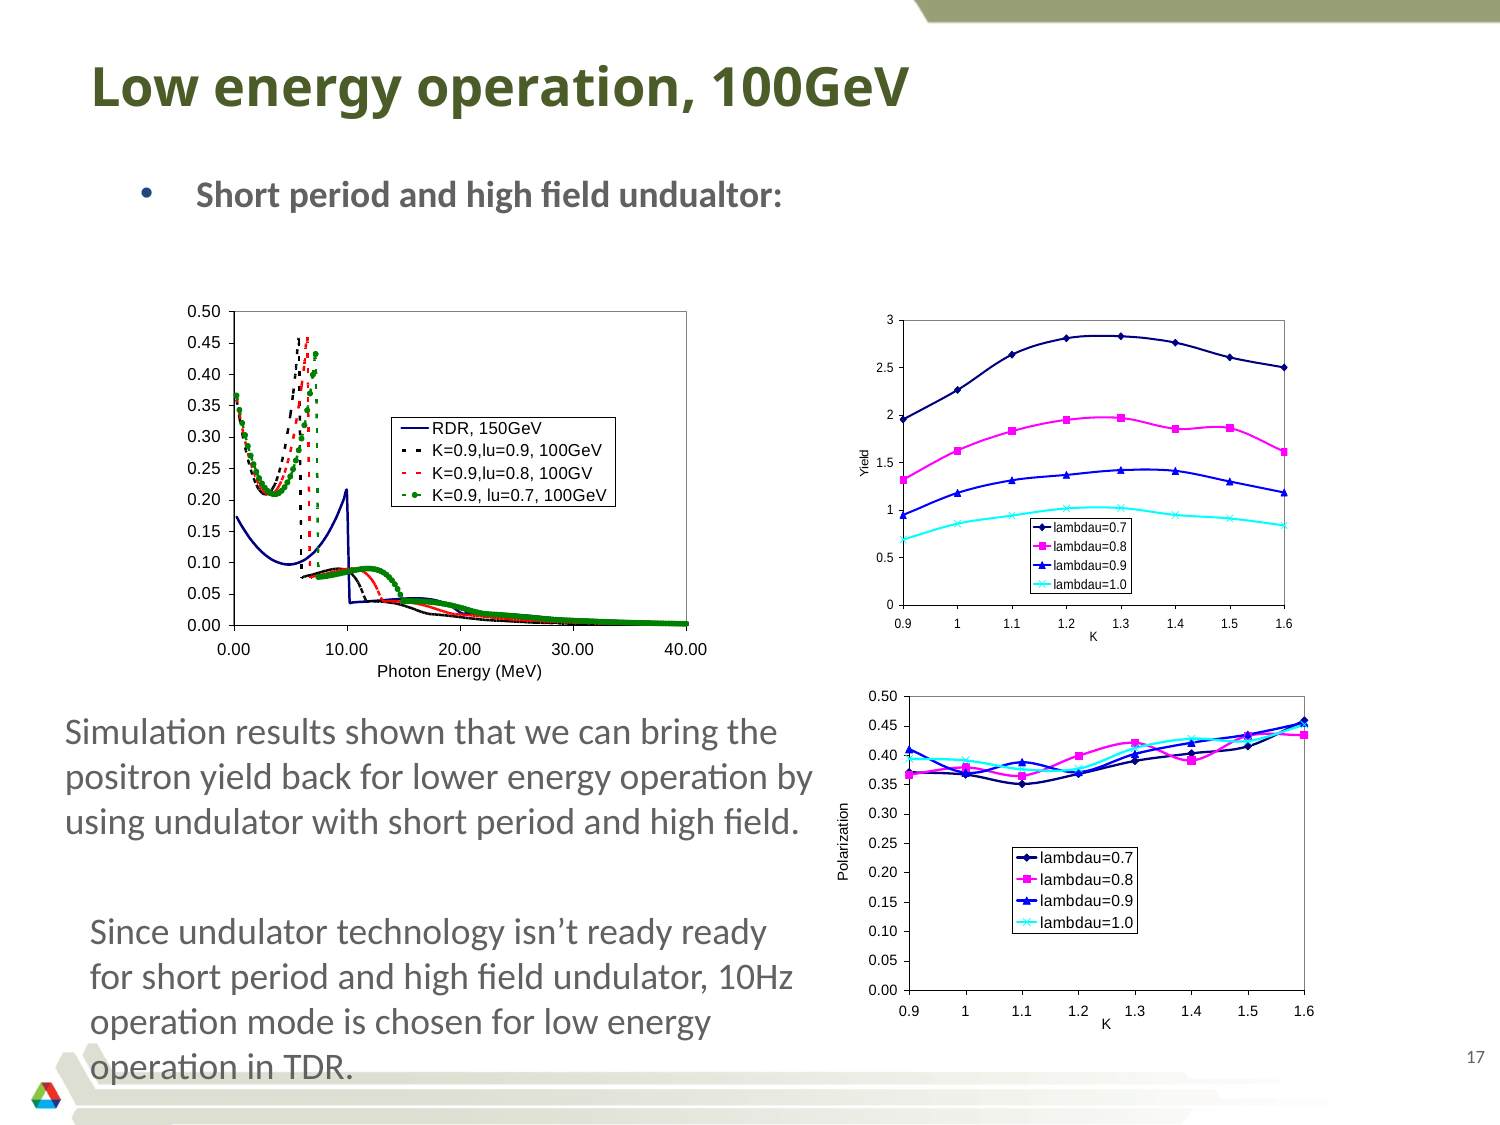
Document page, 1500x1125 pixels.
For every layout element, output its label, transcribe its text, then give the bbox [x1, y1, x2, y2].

text_box Since undulator technology isn’t ready ready for short period and high field undulator, 10Hz operation mode is chosen for low energy operation in TDR. [74, 899, 813, 1095]
picture [0, 0, 1500, 24]
picture [174, 287, 763, 690]
title Low energy operation, 100GeV [74, 44, 1426, 151]
slide_number 17 [1149, 1037, 1500, 1098]
picture [849, 299, 1338, 651]
picture [0, 674, 1500, 1125]
list Short period and high field undualtor: [124, 162, 1476, 251]
text_box Simulation results shown that we can bring the positron yield back for lower energy operation by using undulator with short period and high field. [50, 699, 807, 850]
